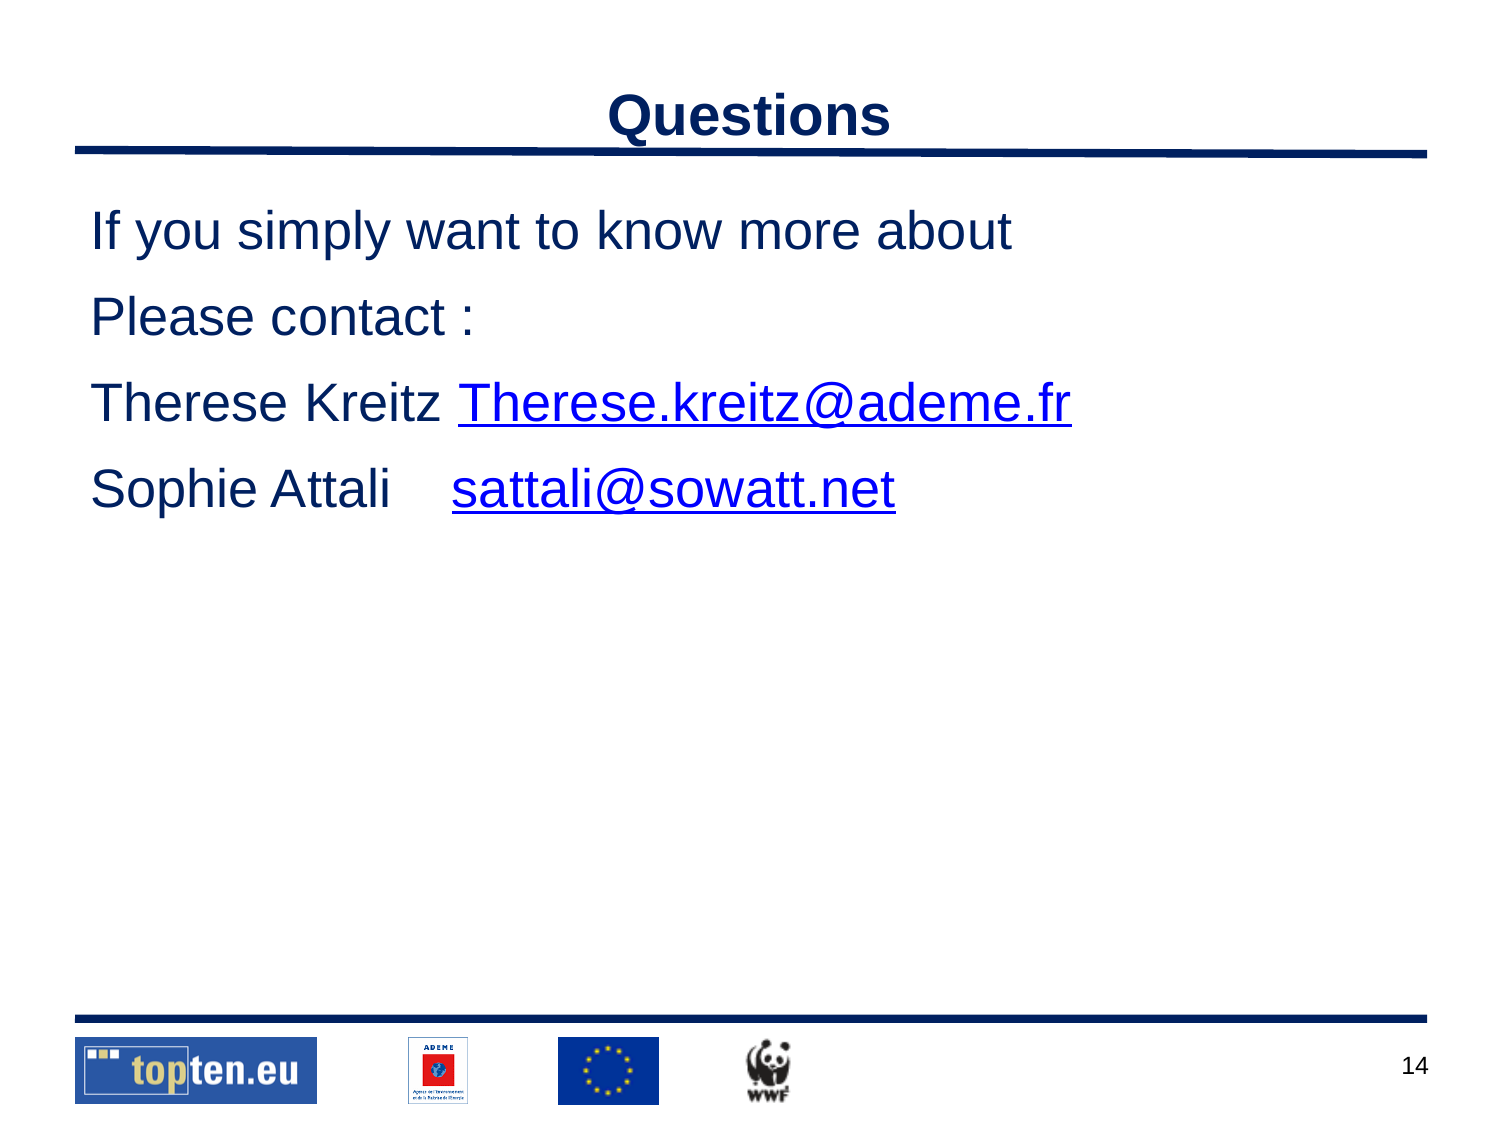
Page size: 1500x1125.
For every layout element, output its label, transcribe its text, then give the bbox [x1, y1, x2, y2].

picture [75, 1037, 317, 1104]
picture [408, 1037, 468, 1104]
title Questions [75, 70, 1425, 155]
picture [736, 1029, 801, 1113]
slide_number [1074, 1042, 1425, 1103]
list If you simply want to know more about Please contact : Therese Kreitz Therese.kreitz@ademe.fr Sophie Attali sattali@sowatt.net [75, 187, 1425, 1005]
picture [558, 1037, 659, 1105]
